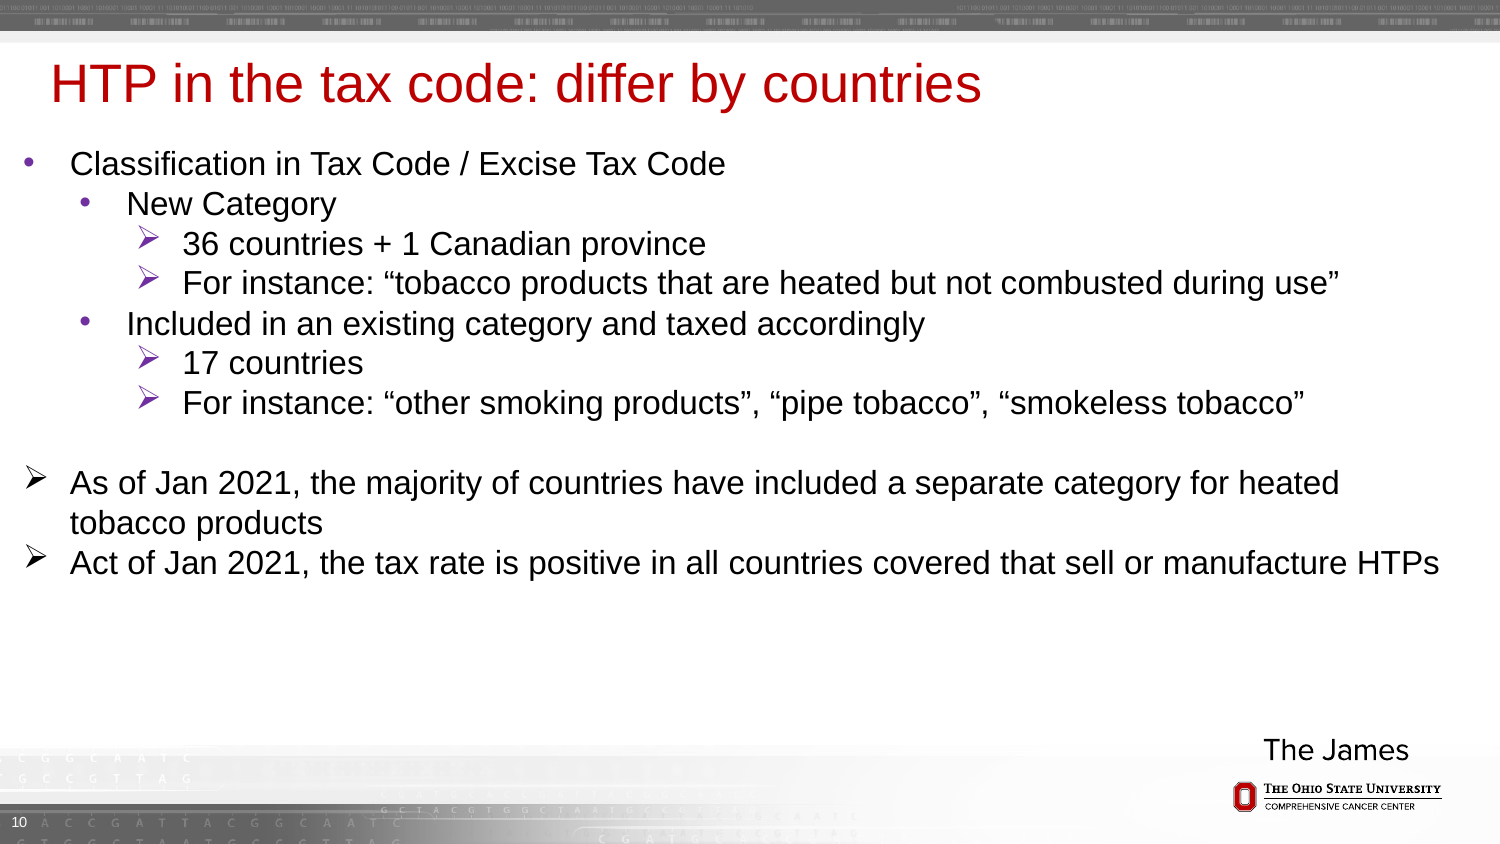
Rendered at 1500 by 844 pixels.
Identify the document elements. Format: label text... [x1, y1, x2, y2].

slide_number 10 [0, 791, 119, 837]
picture [0, 0, 1500, 47]
picture [0, 739, 1500, 844]
text_box Classification in Tax Code / Excise Tax Code New Category 36 countries + 1 Canadian province For instance: “tobacco products that are heated but not combusted during use” Included in an existing category and taxed accordingly 17 countries For instance: “other smoking products”, “pipe tobacco”, “smokeless tobacco” As of Jan 2021, the majority of countries have included a separate category for heated tobacco products Act of Jan 2021, the tax rate is positive in all countries covered that sell or manufacture HTPs [23, 140, 1453, 637]
title HTP in the tax code: differ by countries [38, 52, 1443, 140]
